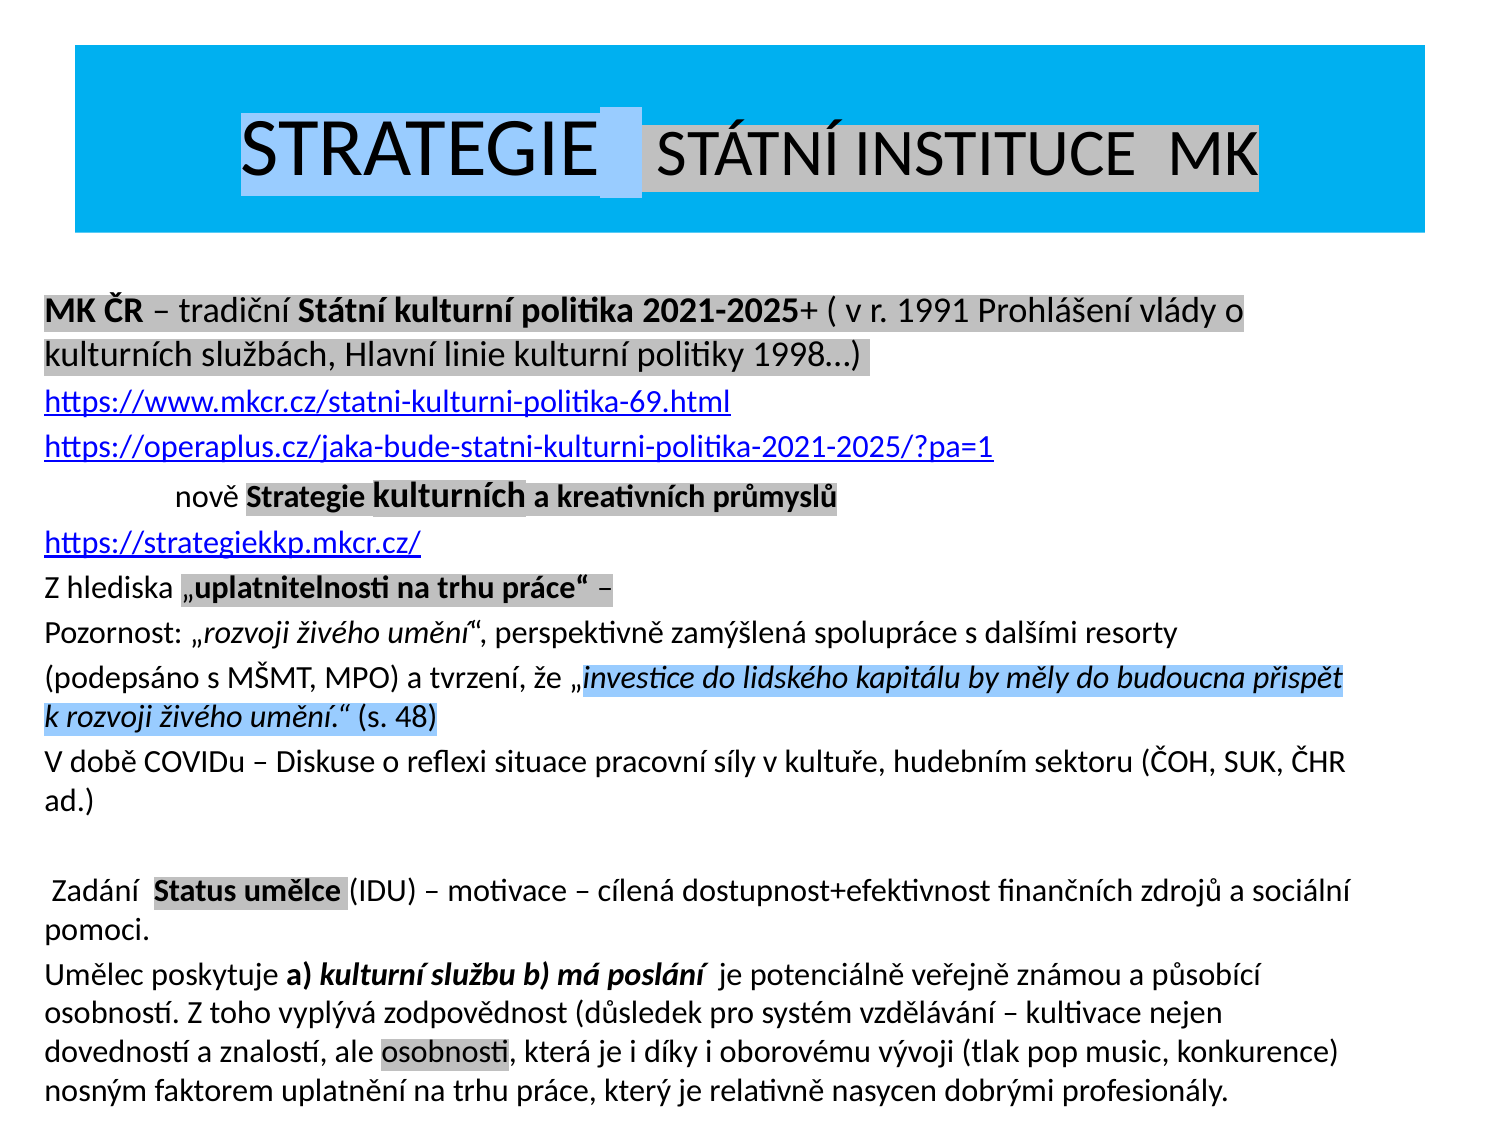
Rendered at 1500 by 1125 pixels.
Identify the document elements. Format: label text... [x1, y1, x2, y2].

title STRATEGIE STÁTNÍ INSTITUCE MK [75, 45, 1425, 233]
list MK ČR – tradiční Státní kulturní politika 2021-2025+ ( v r. 1991 Prohlášení vlády o kulturních službách, Hlavní linie kulturní politiky 1998…) https://www.mkcr.cz/statni-kulturni-politika-69.html https://operaplus.cz/jaka-bude-statni-kulturni-politika-2021-2025/?pa=1 nově Strategie kulturních a kreativních průmyslů https://strategiekkp.mkcr.cz/ Z hlediska „uplatnitelnosti na trhu práce“ – Pozornost: „rozvoji živého umění“, perspektivně zamýšlená spolupráce s dalšími resorty (podepsáno s MŠMT, MPO) a tvrzení, že „investice do lidského kapitálu by měly do budoucna přispět k rozvoji živého umění.“ (s. 48) V době COVIDu – Diskuse o reflexi situace pracovní síly v kultuře, hudebním sektoru (ČOH, SUK, ČHR ad.) Zadání Status umělce (IDU) – motivace – cílená dostupnost+efektivnost finančních zdrojů a sociální pomoci. Umělec poskytuje a) kulturní službu b) má poslání je potenciálně veřejně známou a působící osobností. Z toho vyplývá zodpovědnost (důsledek pro systém vzdělávání – kultivace nejen dovedností a znalostí, ale osobnosti, která je i díky i oborovému vývoji (tlak pop music, konkurence) nosným faktorem uplatnění na trhu práce, který je relativně nasycen dobrými profesionály. [29, 278, 1380, 1125]
